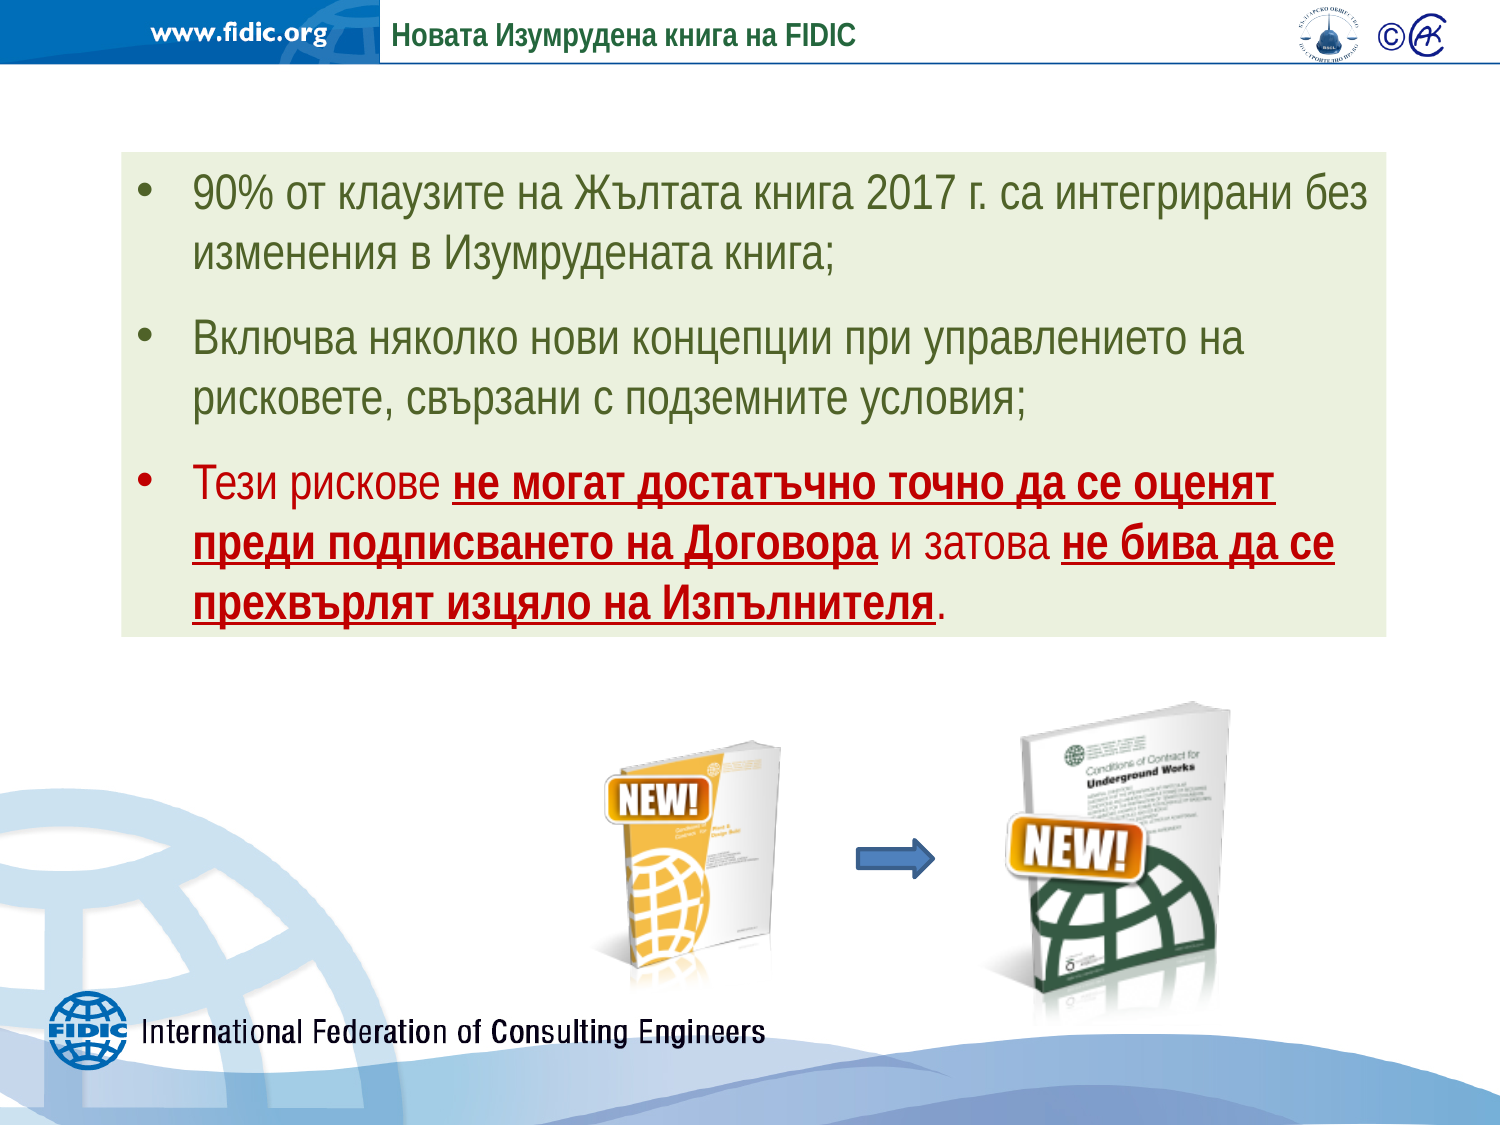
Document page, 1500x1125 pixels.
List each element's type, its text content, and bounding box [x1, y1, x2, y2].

picture [0, 0, 1500, 1125]
title Новата Изумрудена книга на FIDIC [376, 0, 1464, 67]
text_box [855, 838, 936, 880]
picture [1375, 6, 1448, 61]
text_box 90% от клаузите на Жълтата книга 2017 г. са интегрирани без изменения в Изумрудената книга; Включва няколко нови концепции при управлението на рисковете, свързани с подземните условия; Тези рискове не могат достатъчно точно да се оценят преди подписването на Договора и затова не бива да се прехвърлят изцяло на Изпълнителя. [121, 152, 1387, 637]
